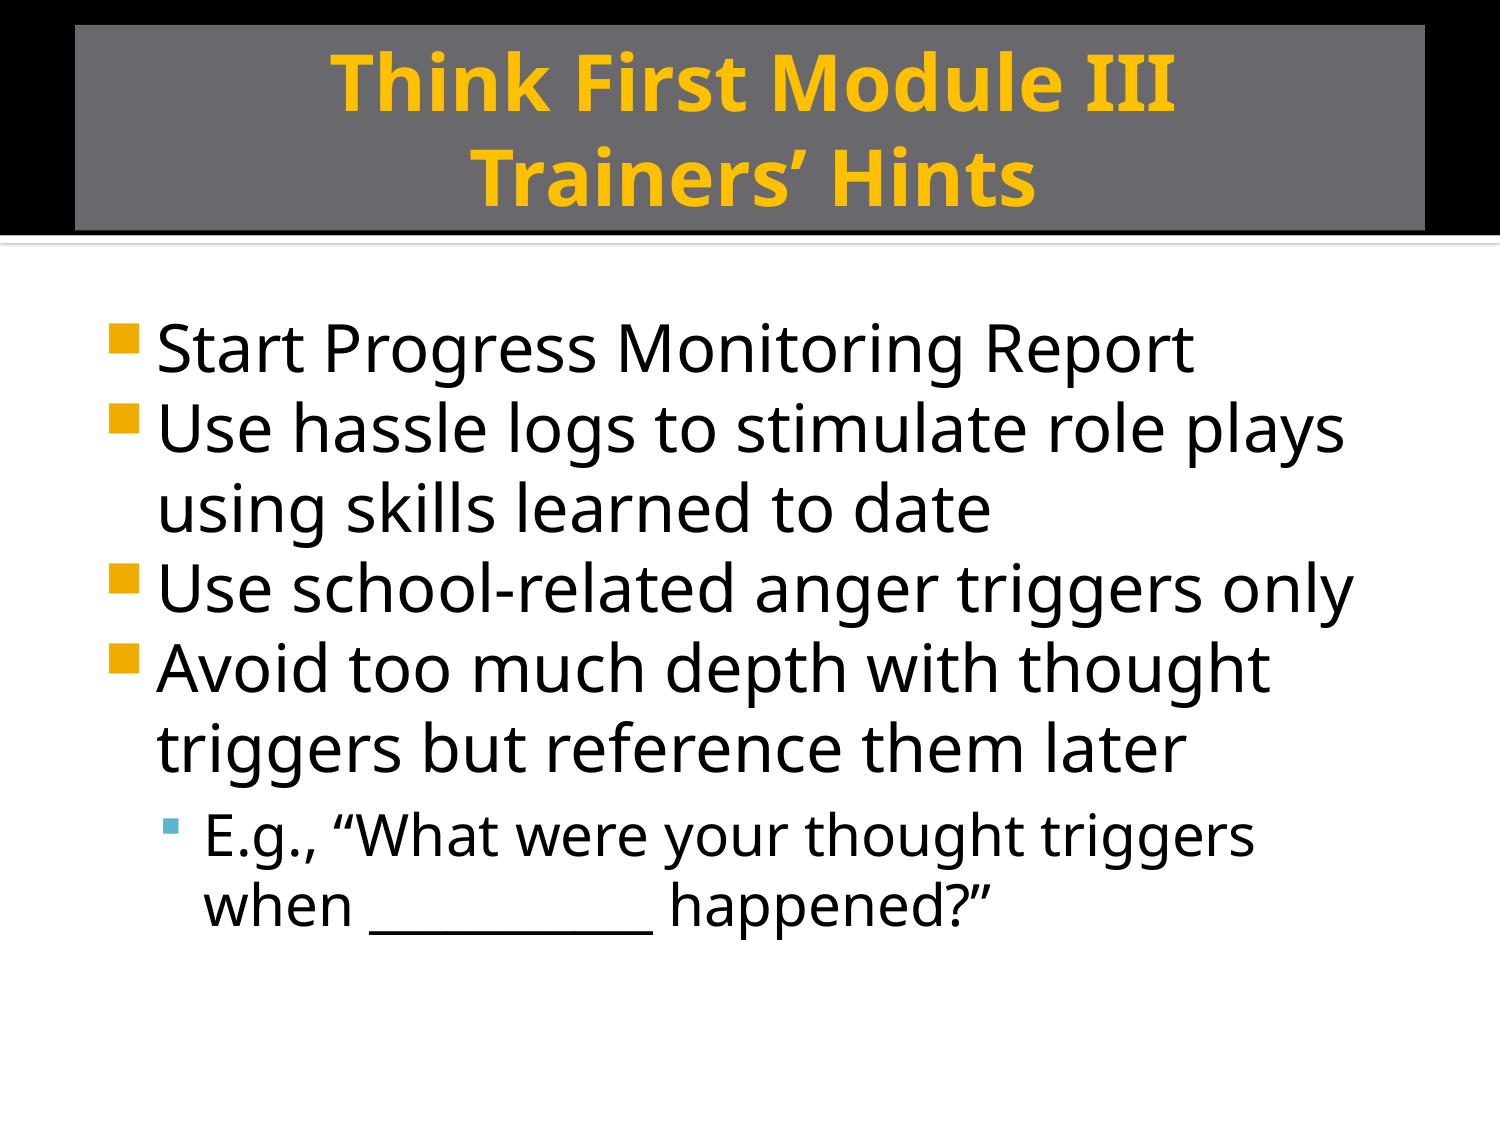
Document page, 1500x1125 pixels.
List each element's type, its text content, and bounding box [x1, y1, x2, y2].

title Think First Module III Trainers’ Hints [75, 24, 1425, 231]
list Start Progress Monitoring Report Use hassle logs to stimulate role plays using skills learned to date Use school-related anger triggers only Avoid too much depth with thought triggers but reference them later E.g., “What were your thought triggers when ___________ happened?” [75, 291, 1425, 1050]
